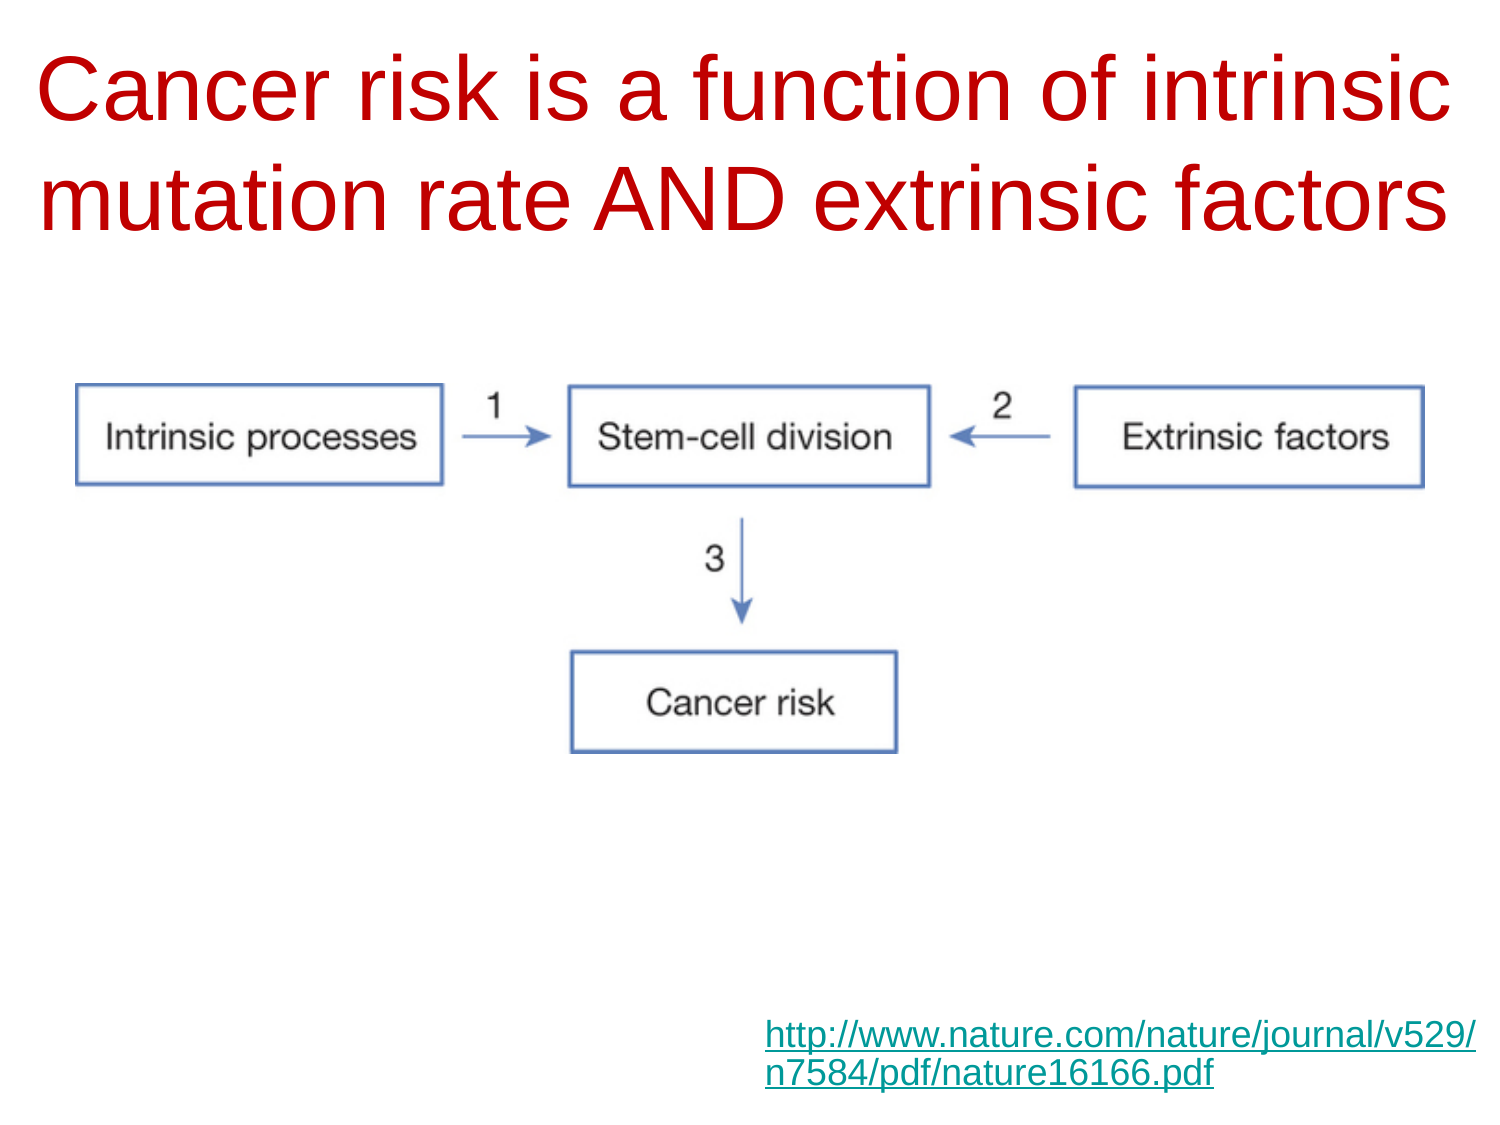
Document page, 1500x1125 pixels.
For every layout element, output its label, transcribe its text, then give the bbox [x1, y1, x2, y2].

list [74, 383, 1426, 754]
text_box http://www.nature.com/nature/journal/v529/n7584/pdf/nature16166.pdf [749, 1002, 1500, 1063]
title Cancer risk is a function of intrinsic mutation rate AND extrinsic factors [0, 45, 1491, 233]
